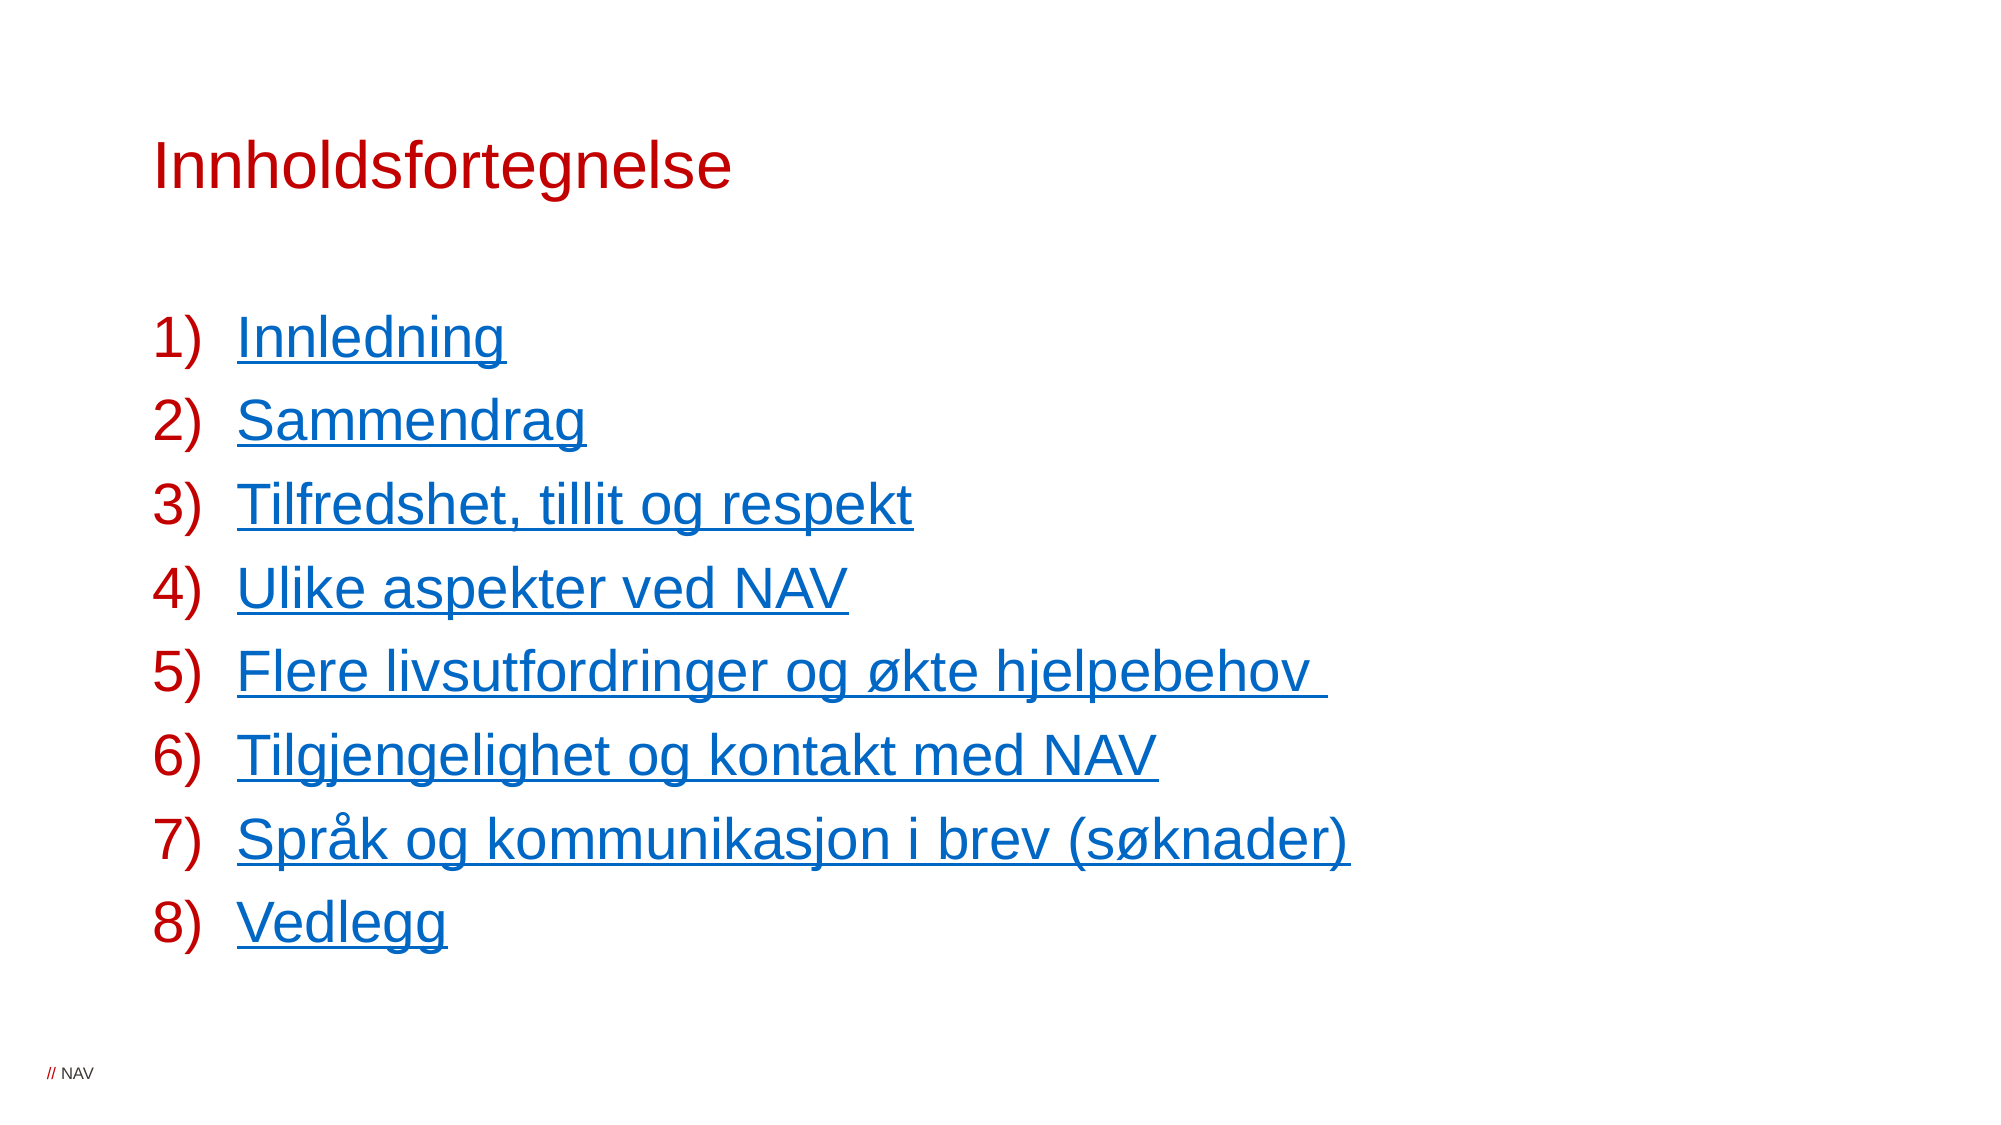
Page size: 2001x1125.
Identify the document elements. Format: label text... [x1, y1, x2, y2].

list Innledning Sammendrag Tilfredshet, tillit og respekt Ulike aspekter ved NAV Flere livsutfordringer og økte hjelpebehov Tilgjengelighet og kontakt med NAV Språk og kommunikasjon i brev (søknader) Vedlegg [137, 299, 1863, 1014]
title Innholdsfortegnelse [137, 79, 1863, 255]
